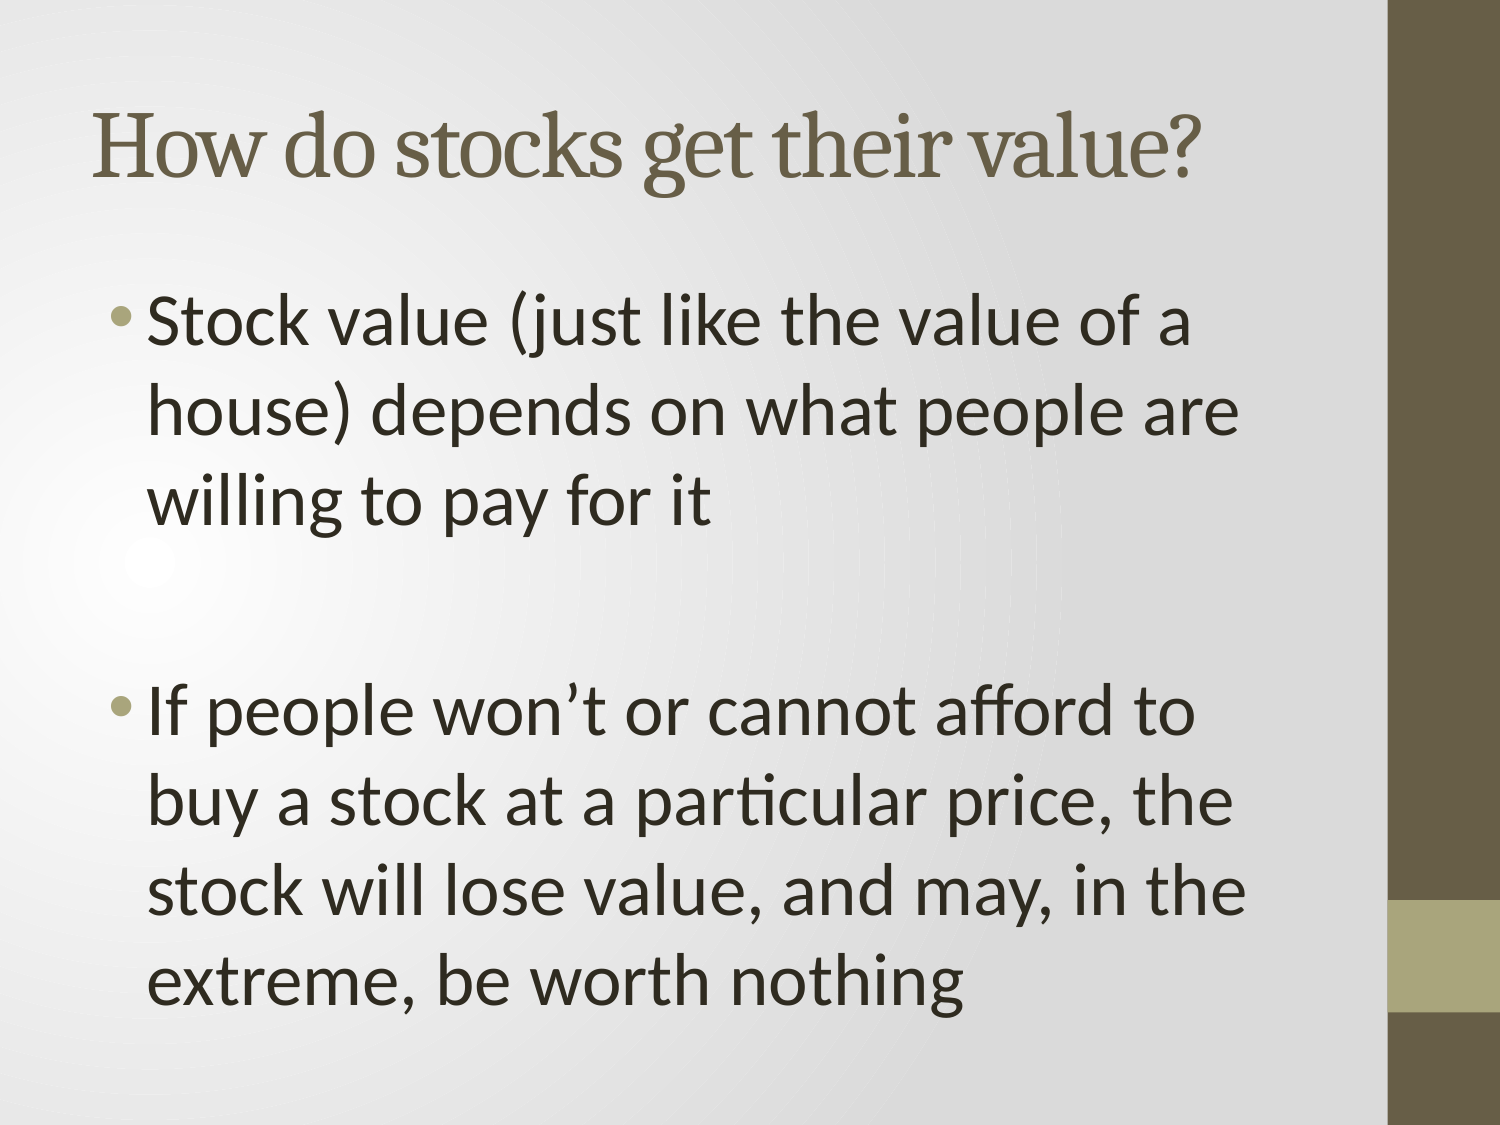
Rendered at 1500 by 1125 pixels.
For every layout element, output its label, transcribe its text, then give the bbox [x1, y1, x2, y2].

list Stock value (just like the value of a house) depends on what people are willing to pay for it If people won’t or cannot afford to buy a stock at a particular price, the stock will lose value, and may, in the extreme, be worth nothing [75, 262, 1325, 1050]
title How do stocks get their value? [75, 45, 1325, 233]
